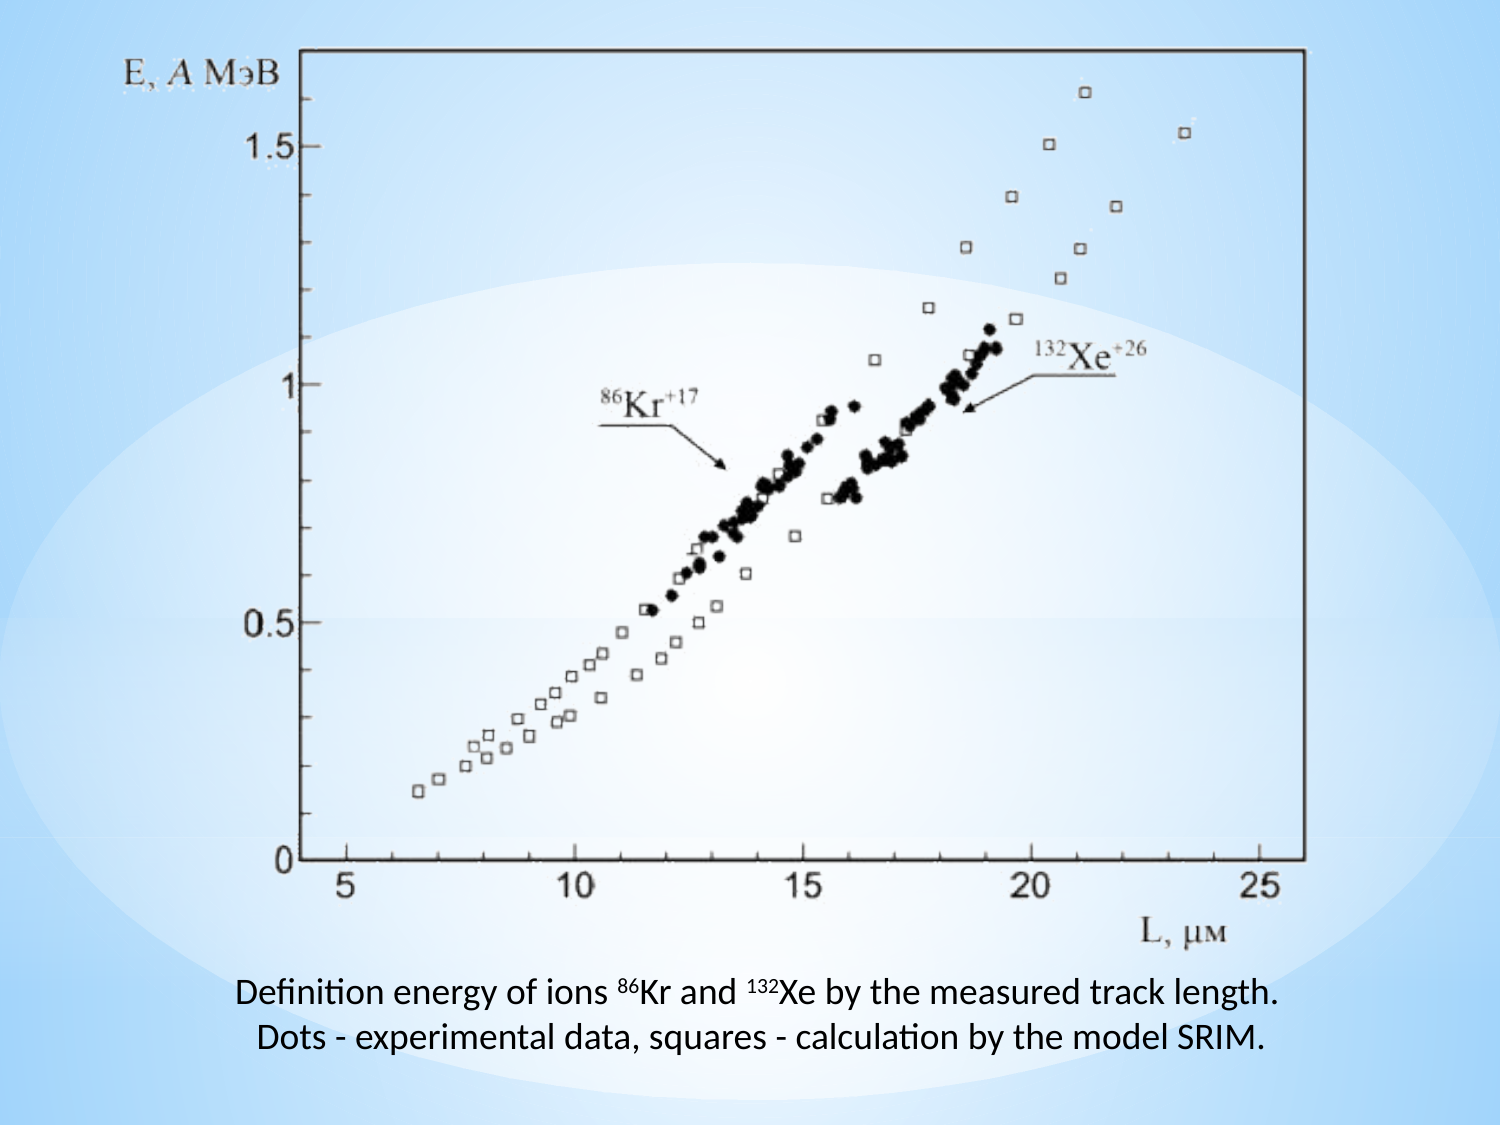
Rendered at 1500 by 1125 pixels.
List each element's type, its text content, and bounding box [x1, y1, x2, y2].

text_box Definition energy of ions 86Kr and 132Xe by the measured track length. Dots - experimental data, squares - calculation by the model SRIM. [88, 959, 1436, 1065]
picture [109, 18, 1341, 964]
